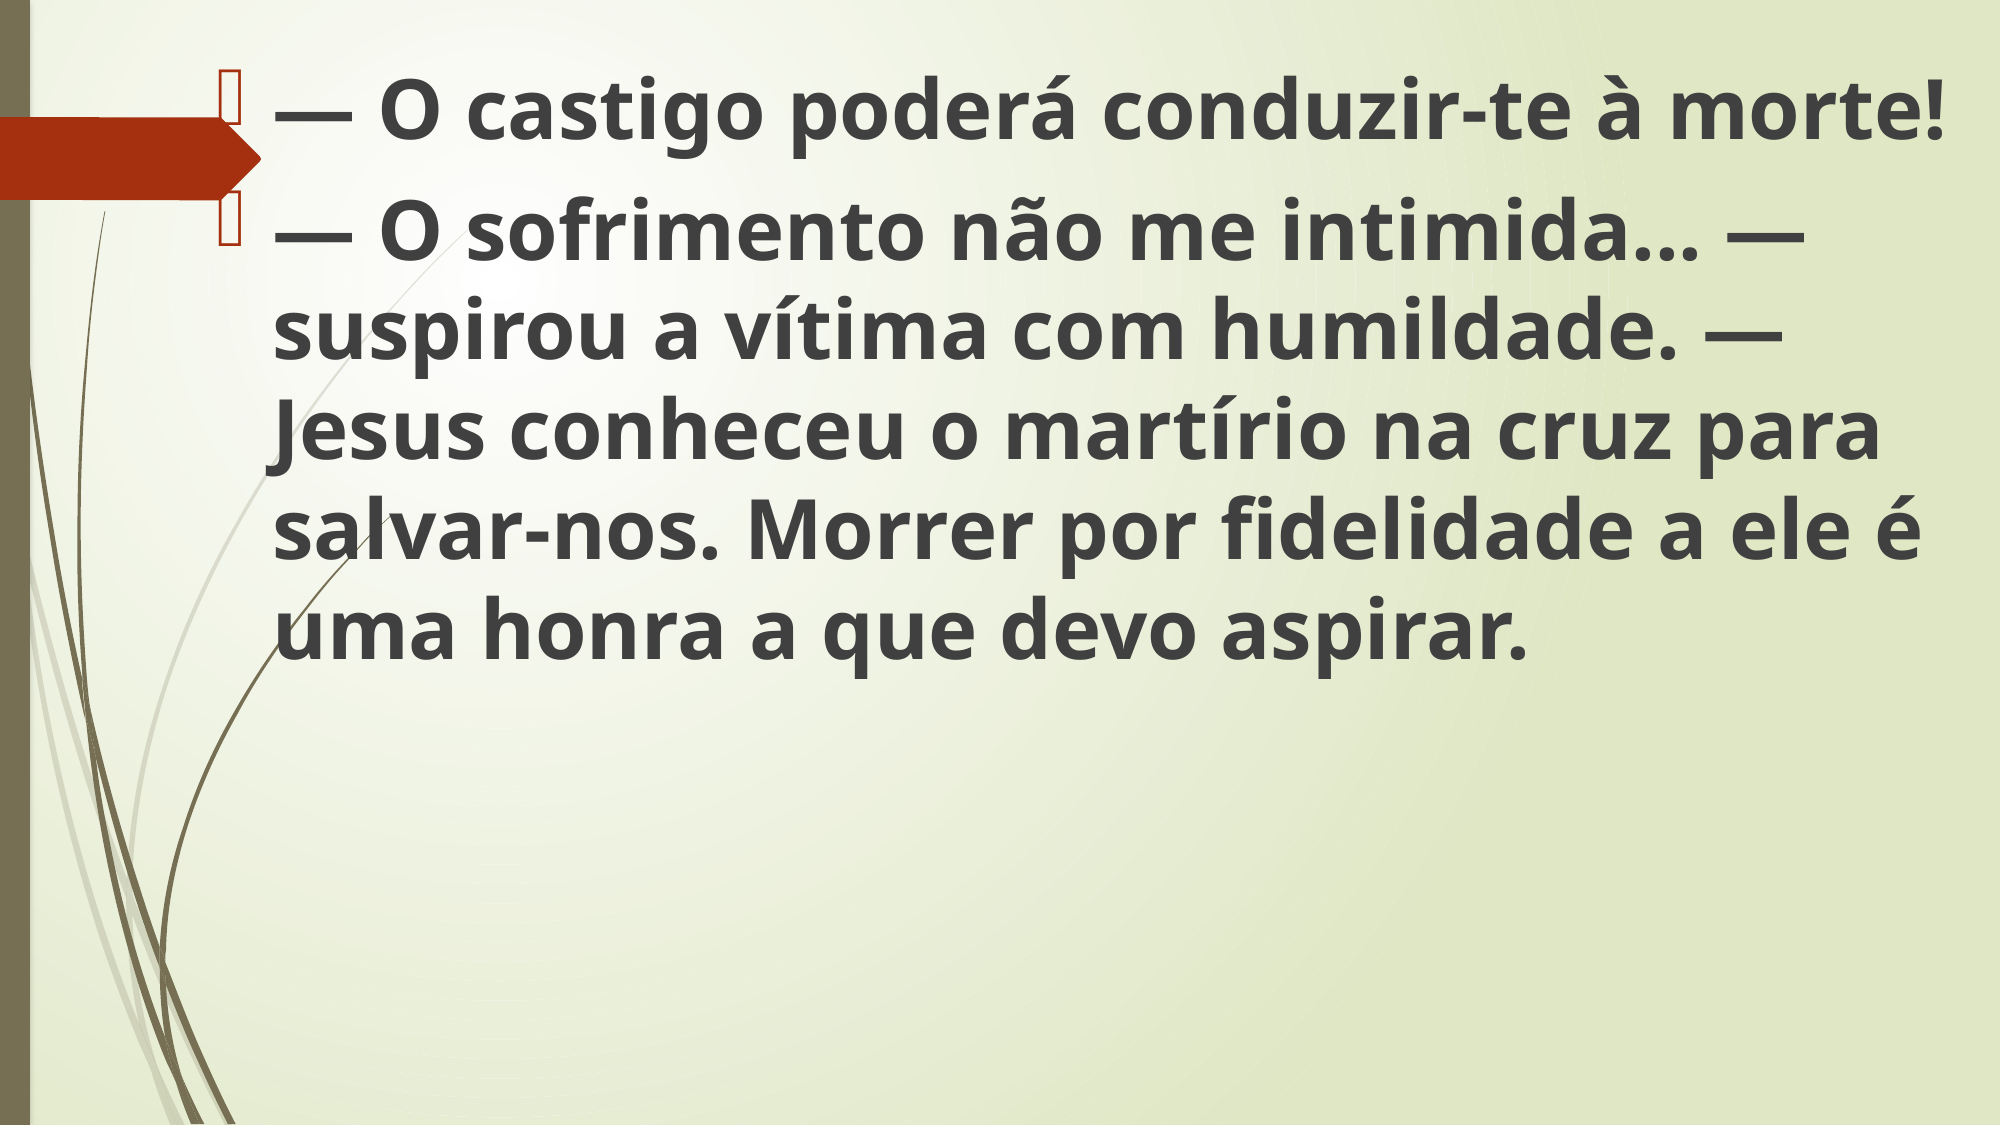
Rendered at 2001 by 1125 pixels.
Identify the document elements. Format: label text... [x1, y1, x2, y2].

list — O castigo poderá conduzir-te à morte! — O sofrimento não me intimida... — suspirou a vítima com humildade. — Jesus conheceu o martírio na cruz para salvar-nos. Morrer por fidelidade a ele é uma honra a que devo aspirar. [201, 0, 2000, 1125]
